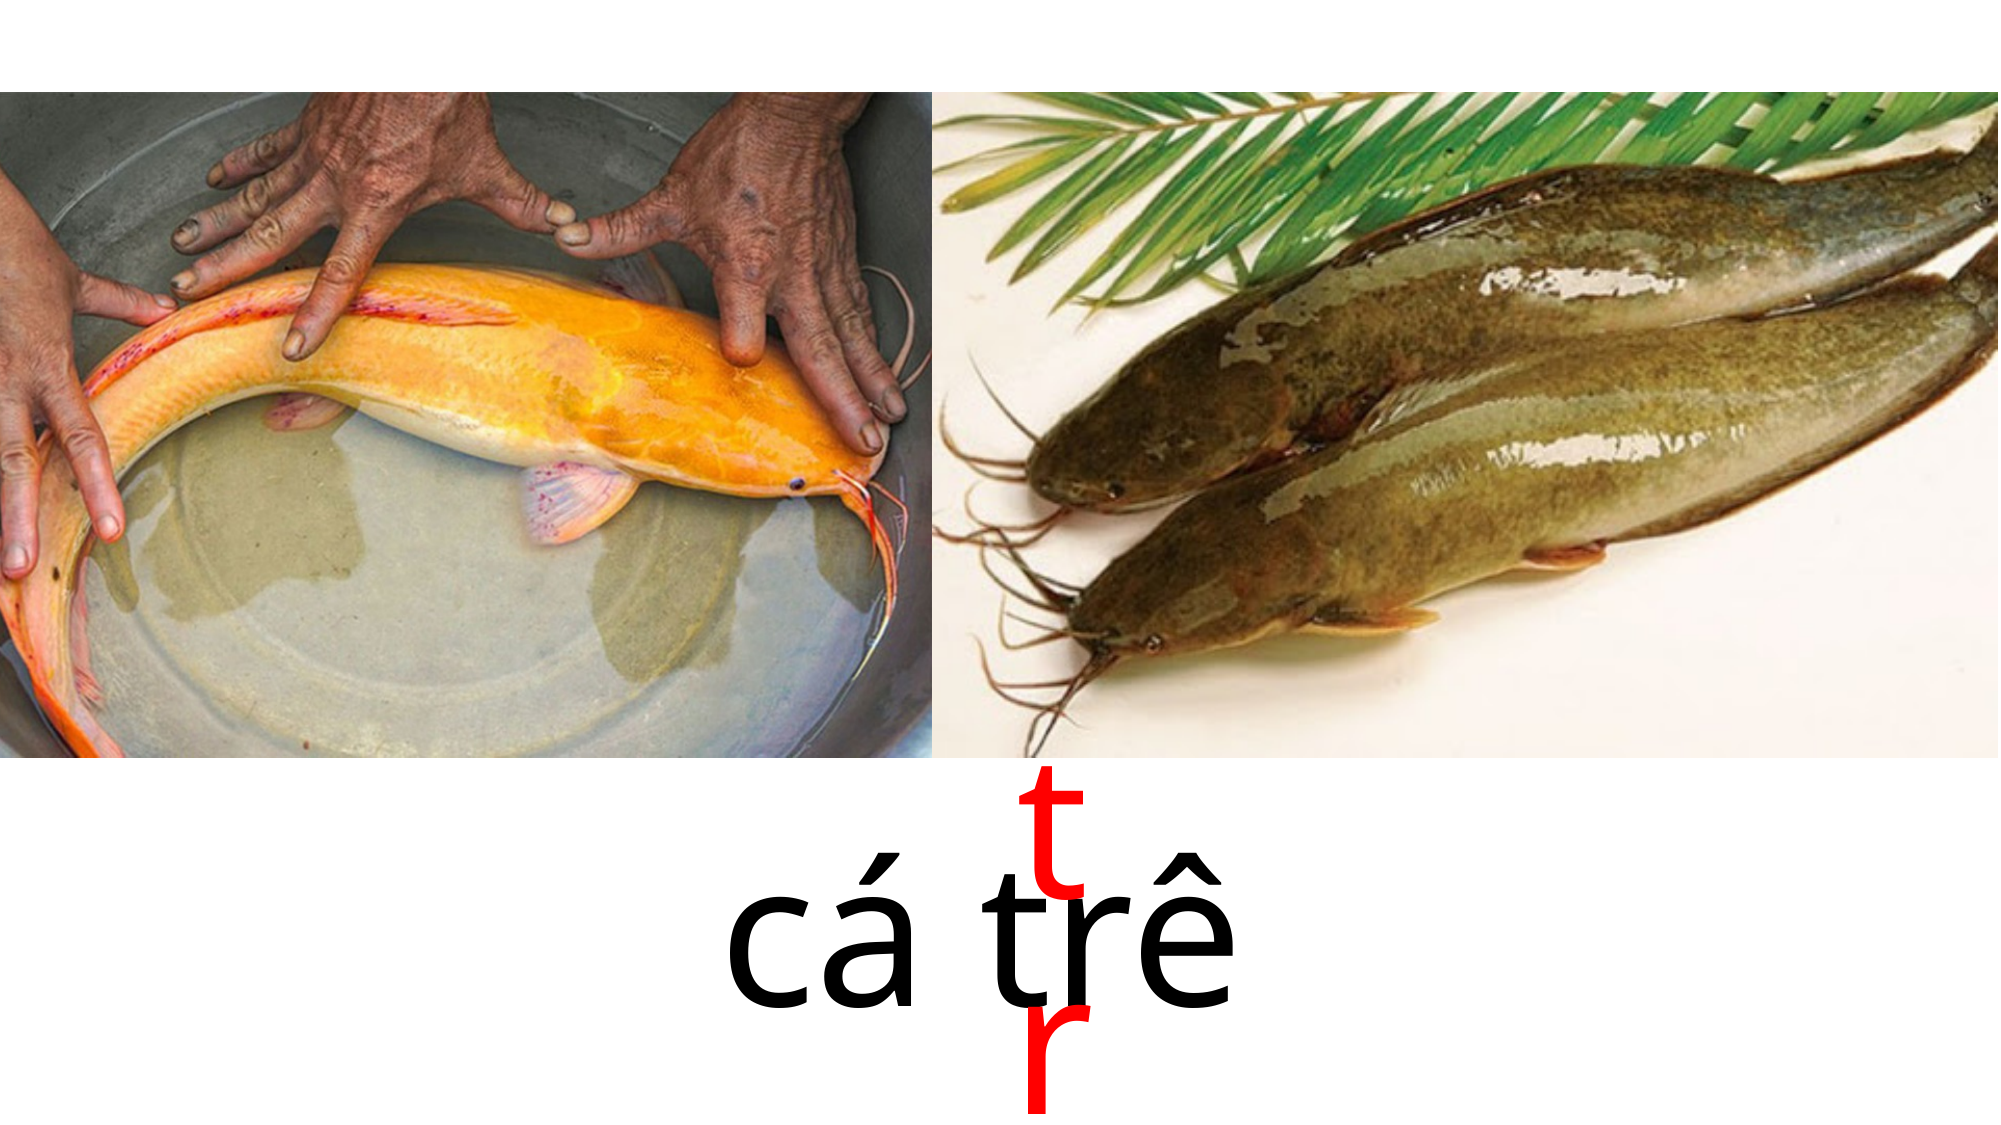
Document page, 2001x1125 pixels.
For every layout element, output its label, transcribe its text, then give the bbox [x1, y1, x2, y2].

text_box tr [962, 888, 1143, 996]
text_box cá trê [687, 887, 1275, 996]
picture [0, 92, 1998, 758]
